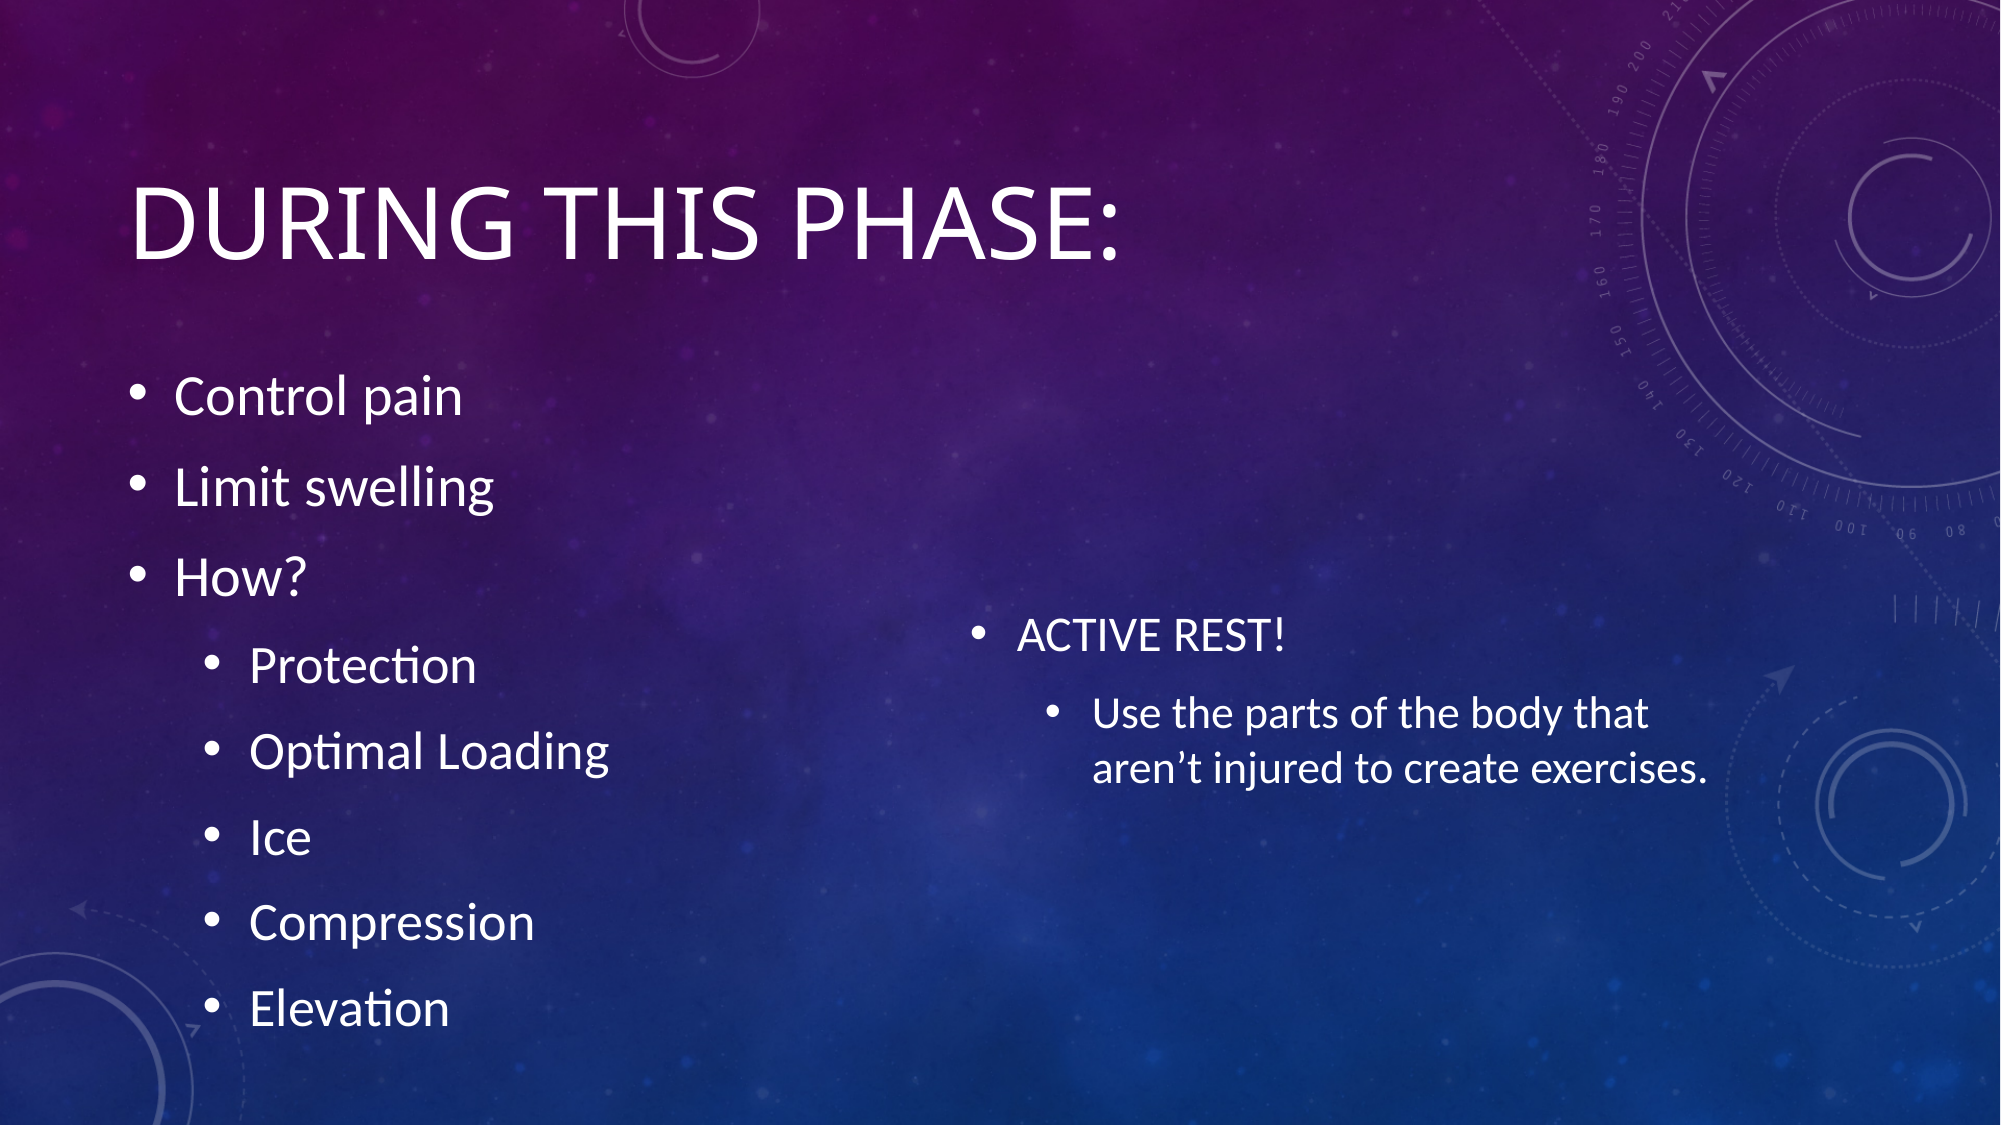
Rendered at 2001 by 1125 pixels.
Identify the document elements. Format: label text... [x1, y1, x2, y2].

picture [0, 0, 2001, 1125]
list ACTIVE REST! Use the parts of the body that aren’t injured to create exercises. [955, 322, 1775, 1073]
list Control pain Limit swelling How? Protection Optimal Loading Ice Compression Elevation [112, 322, 932, 1073]
title During this Phase: [112, 99, 1775, 339]
